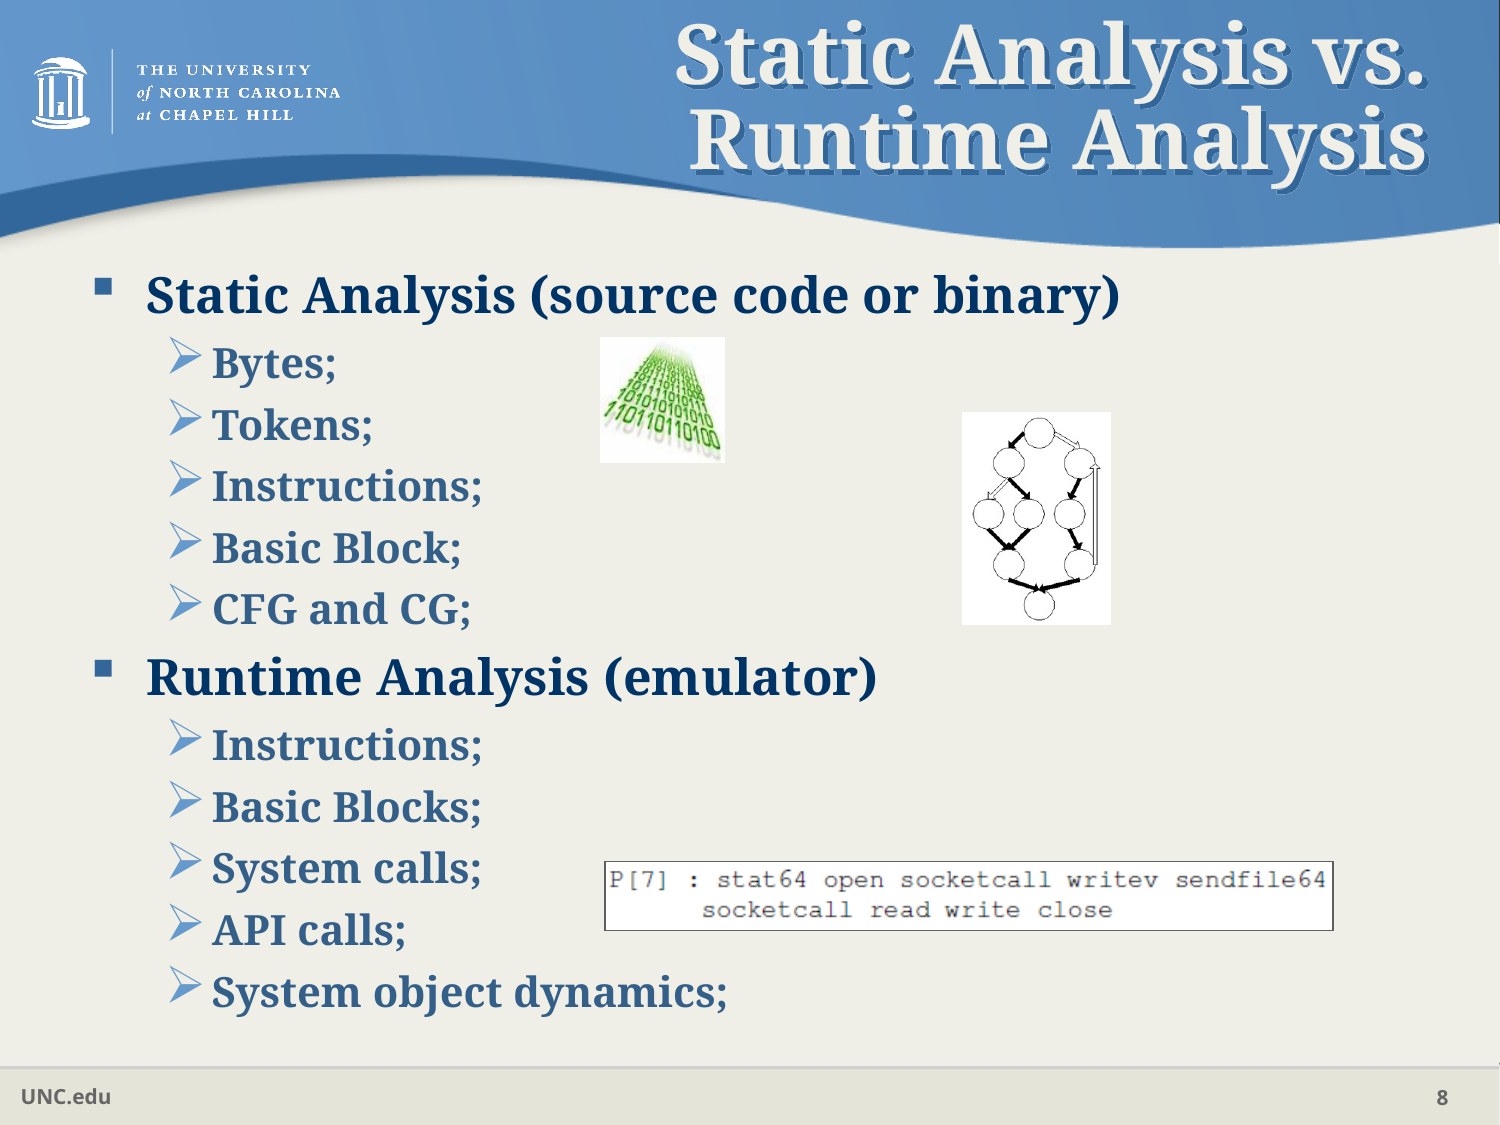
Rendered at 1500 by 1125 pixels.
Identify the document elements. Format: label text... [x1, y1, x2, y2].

list Static Analysis (source code or binary) Bytes; Tokens; Instructions; Basic Block; CFG and CG; Runtime Analysis (emulator) Instructions; Basic Blocks; System calls; API calls; System object dynamics; [74, 262, 1426, 1006]
picture [0, 0, 1500, 1125]
title Static Analysis vs. Runtime Analysis [368, 7, 1444, 196]
